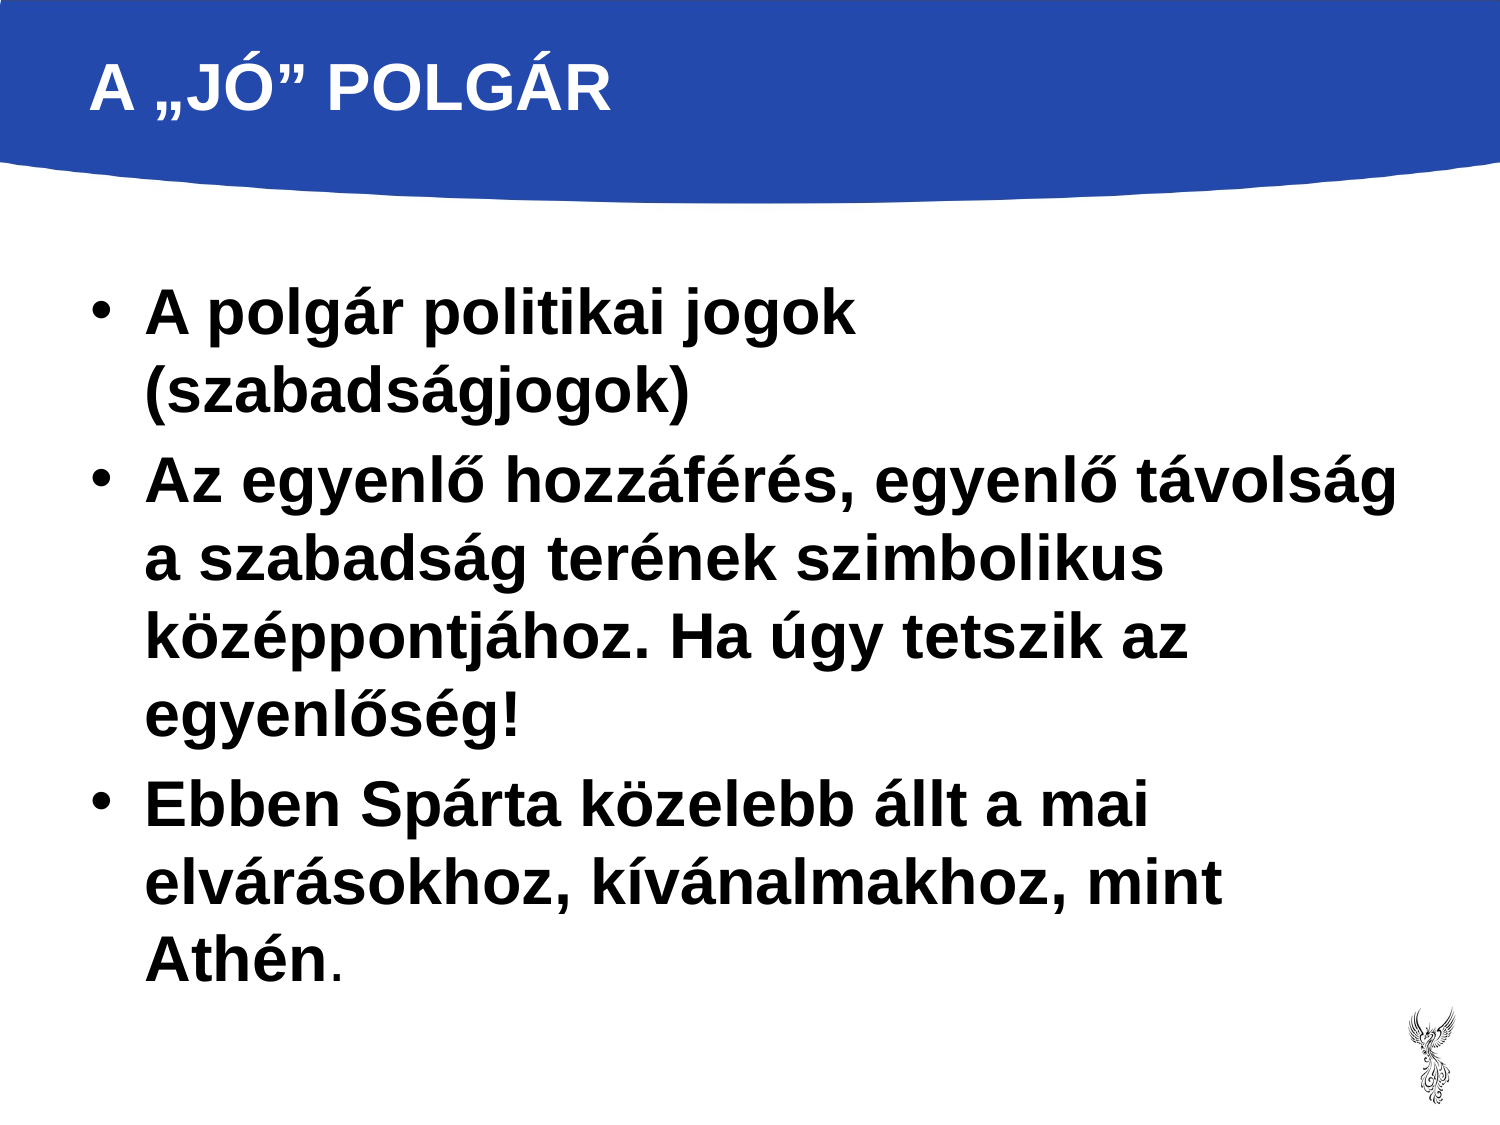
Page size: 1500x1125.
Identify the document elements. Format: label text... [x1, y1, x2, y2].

list A polgár politikai jogok (szabadságjogok) Az egyenlő hozzáférés, egyenlő távolság a szabadság terének szimbolikus középpontjához. Ha úgy tetszik az egyenlőség! Ebben Spárta közelebb állt a mai elvárásokhoz, kívánalmakhoz, mint Athén. [75, 262, 1425, 1005]
title A „jó” polgár [73, 7, 845, 161]
picture [0, 0, 1500, 1125]
